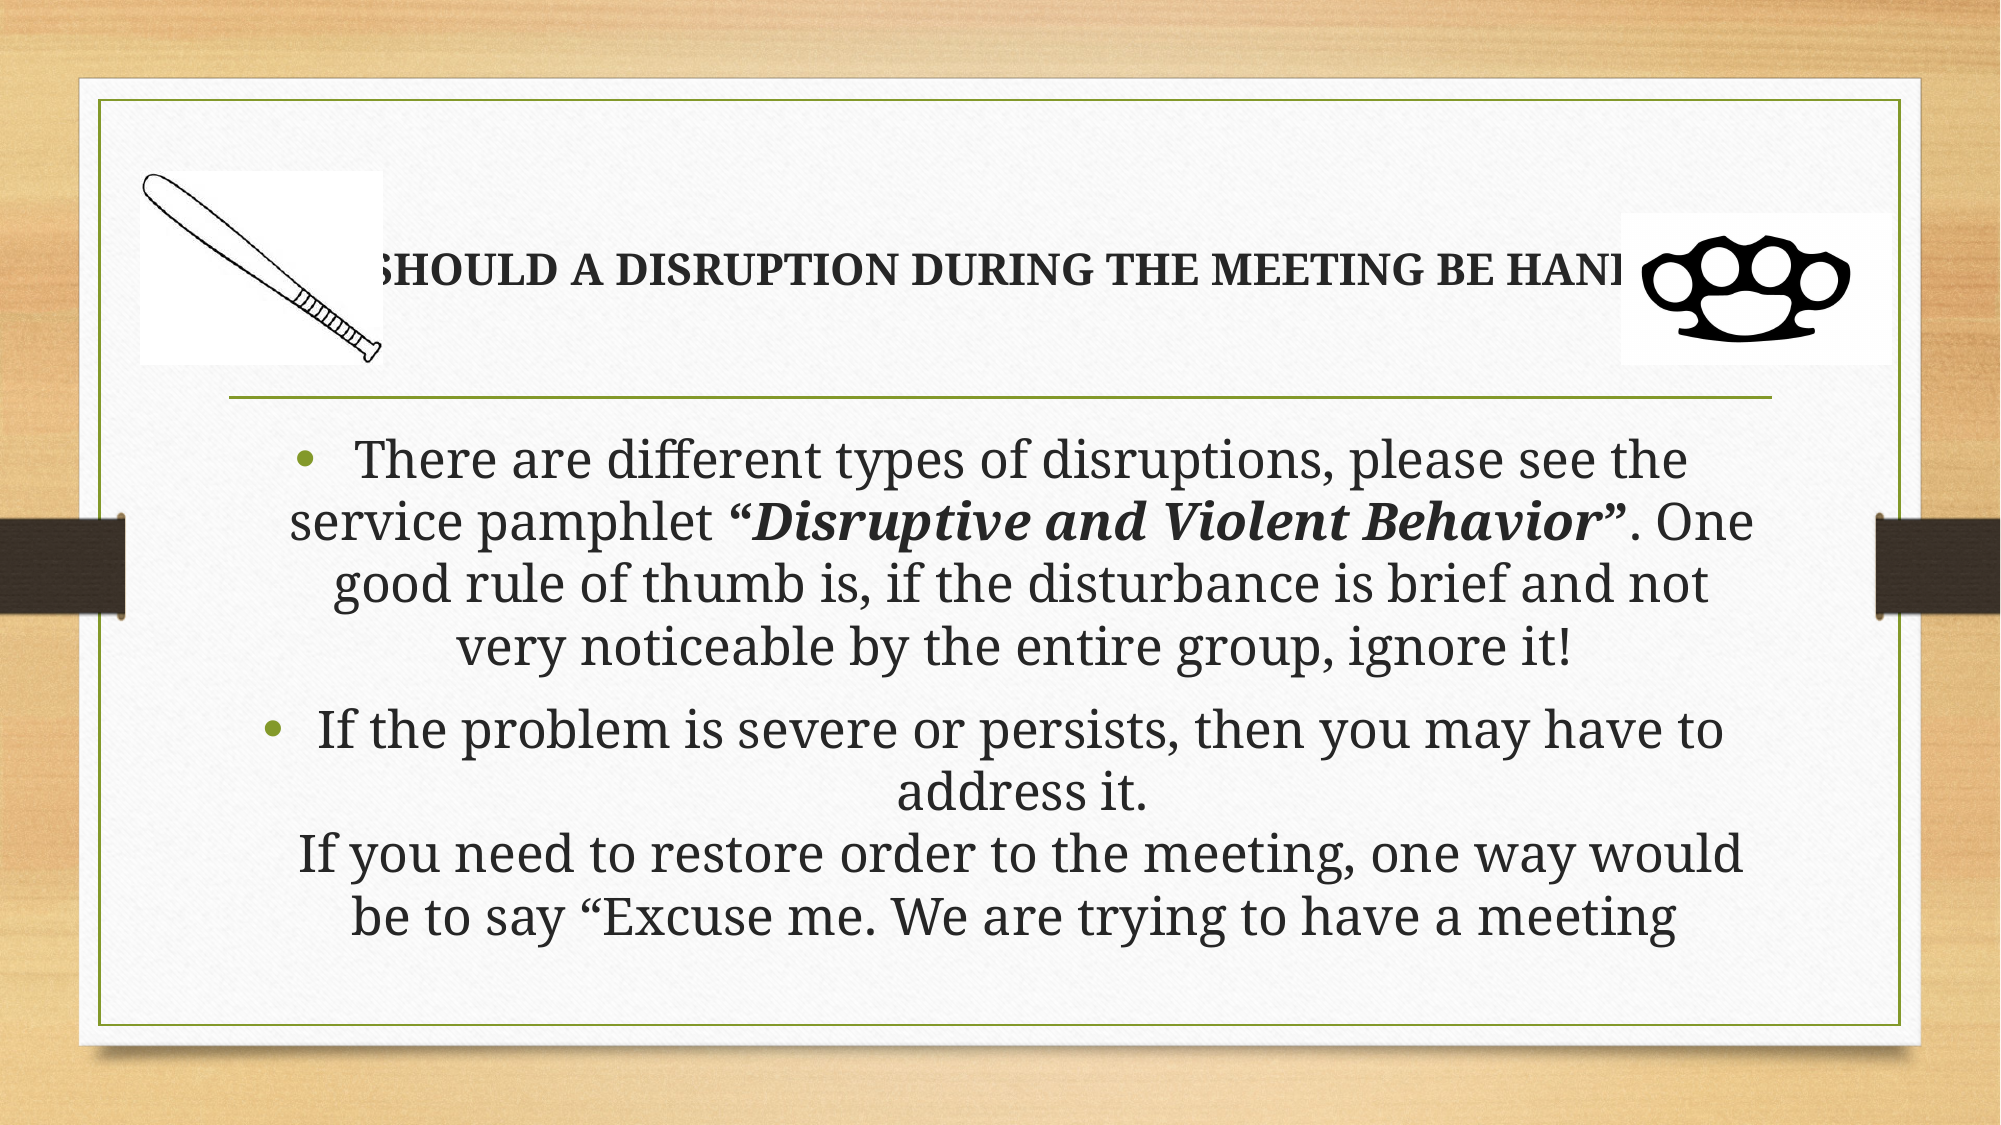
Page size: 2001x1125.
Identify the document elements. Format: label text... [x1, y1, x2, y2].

title HOW SHOULD A DISRUPTION DURING THE MEETING BE HANDLED? [212, 161, 1788, 375]
picture [0, 0, 2001, 1125]
list There are different types of disruptions, please see the service pamphlet “Disruptive and Violent Behavior”. One good rule of thumb is, if the disturbance is brief and not very noticeable by the entire group, ignore it! If the problem is severe or persists, then you may have to address it. If you need to restore order to the meeting, one way would be to say “Excuse me. We are trying to have a meeting [212, 419, 1788, 964]
